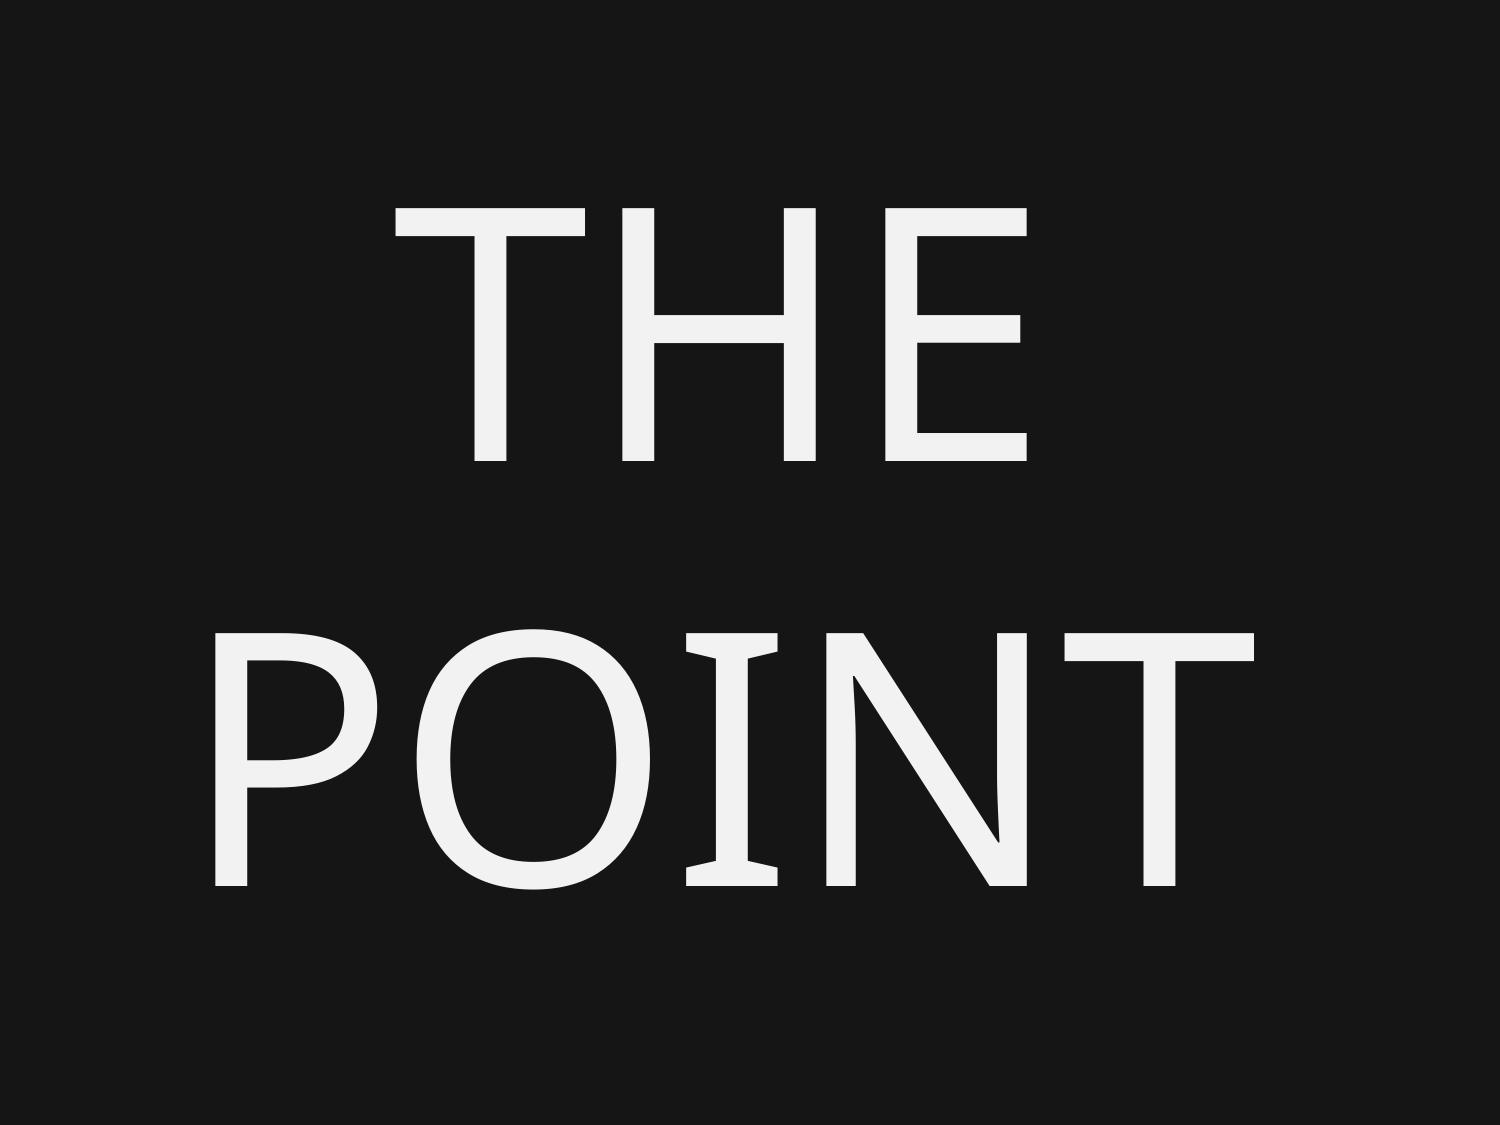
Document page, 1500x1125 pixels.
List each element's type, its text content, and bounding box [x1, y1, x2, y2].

text_box THE POINT [107, 99, 1333, 965]
